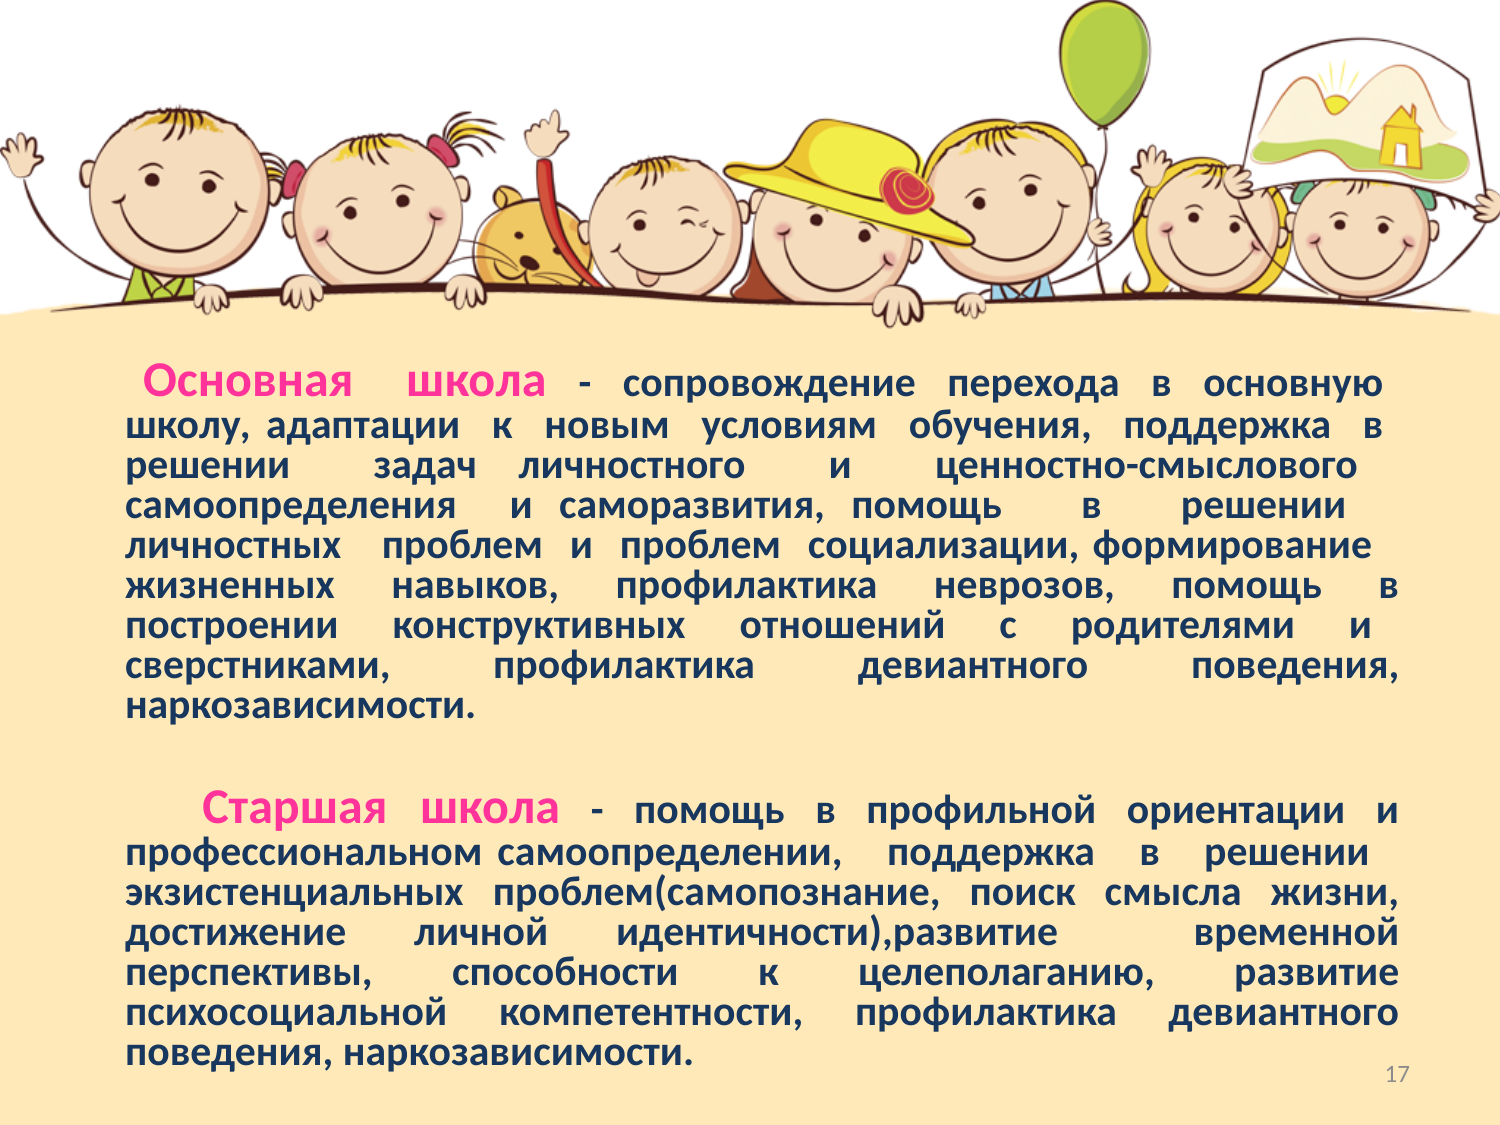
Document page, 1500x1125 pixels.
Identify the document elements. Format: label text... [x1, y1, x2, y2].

slide_number 14 [1074, 1042, 1425, 1103]
picture [0, 0, 1500, 1125]
list Основная школа - сопровождение перехода в основную школу, адаптации к новым условиям обучения, поддержка в решении задач личностного и ценностно-смыслового самоопределения и саморазвития, помощь в решении личностных проблем и проблем социализации, формирование жизненных навыков, профилактика неврозов, помощь в построении конструктивных отношений с родителями и сверстниками, профилактика девиантного поведения, наркозависимости. Старшая школа - помощь в профильной ориентации и профессиональном самоопределении, поддержка в решении экзистенциальных проблем(самопознание, поиск смысла жизни, достижение личной идентичности),развитие временной перспективы, способности к целеполаганию, развитие психосоциальной компетентности, профилактика девиантного поведения, наркозависимости. [64, 350, 1416, 1125]
